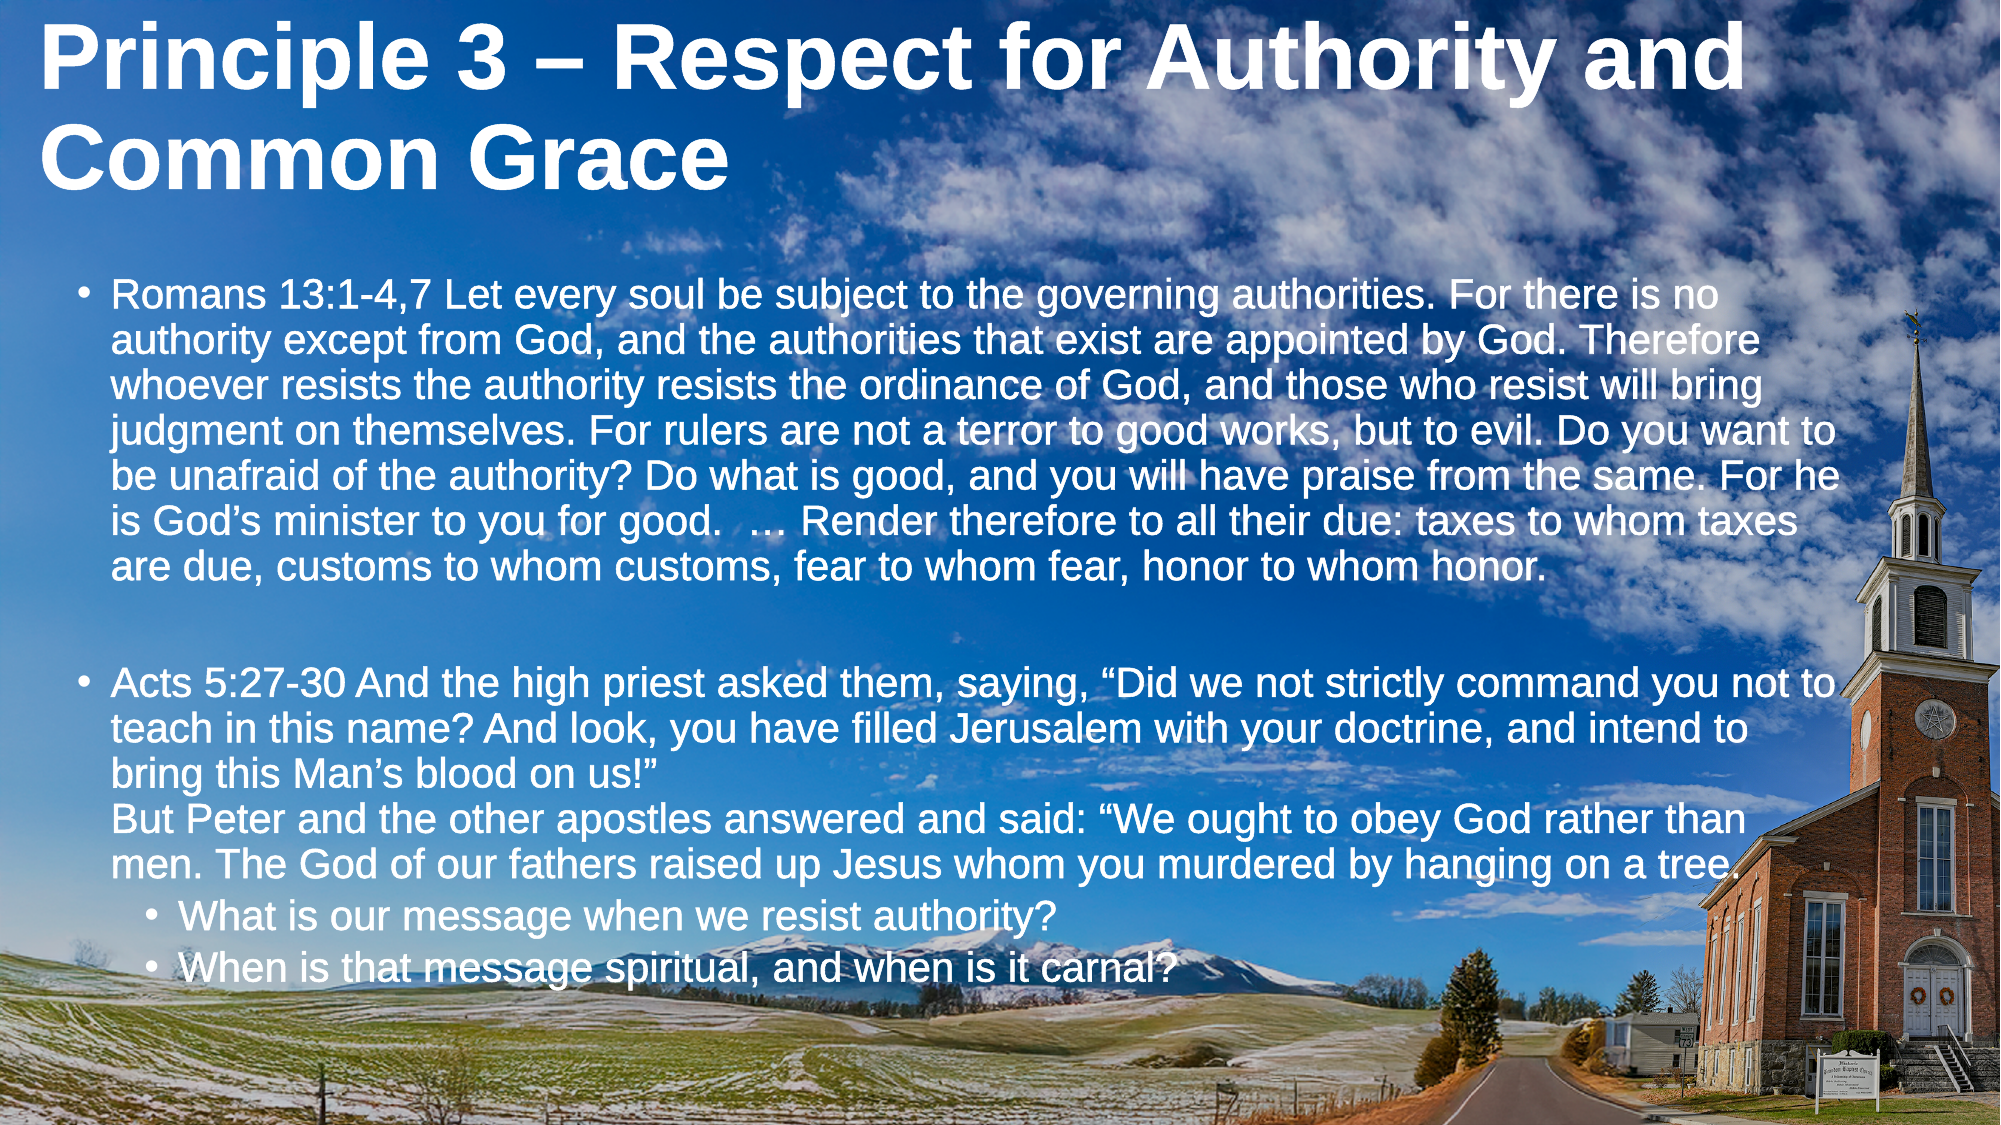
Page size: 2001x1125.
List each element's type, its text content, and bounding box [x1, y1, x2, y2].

title Principle 3 – Respect for Authority and Common Grace [23, 0, 1825, 218]
list Romans 13:1-4,7 Let every soul be subject to the governing authorities. For there is no authority except from God, and the authorities that exist are appointed by God. Therefore whoever resists the authority resists the ordinance of God, and those who resist will bring judgment on themselves. For rulers are not a terror to good works, but to evil. Do you want to be unafraid of the authority? Do what is good, and you will have praise from the same. For he is God’s minister to you for good. … Render therefore to all their due: taxes to whom taxes are due, customs to whom customs, fear to whom fear, honor to whom honor. Acts 5:27-30 And the high priest asked them, saying, “Did we not strictly command you not to teach in this name? And look, you have filled Jerusalem with your doctrine, and intend to bring this Man’s blood on us!” But Peter and the other apostles answered and said: “We ought to obey God rather than men. The God of our fathers raised up Jesus whom you murdered by hanging on a tree. What is our message when we resist authority? When is that message spiritual, and when is it carnal? [61, 264, 1863, 1003]
picture [0, 0, 2000, 1125]
